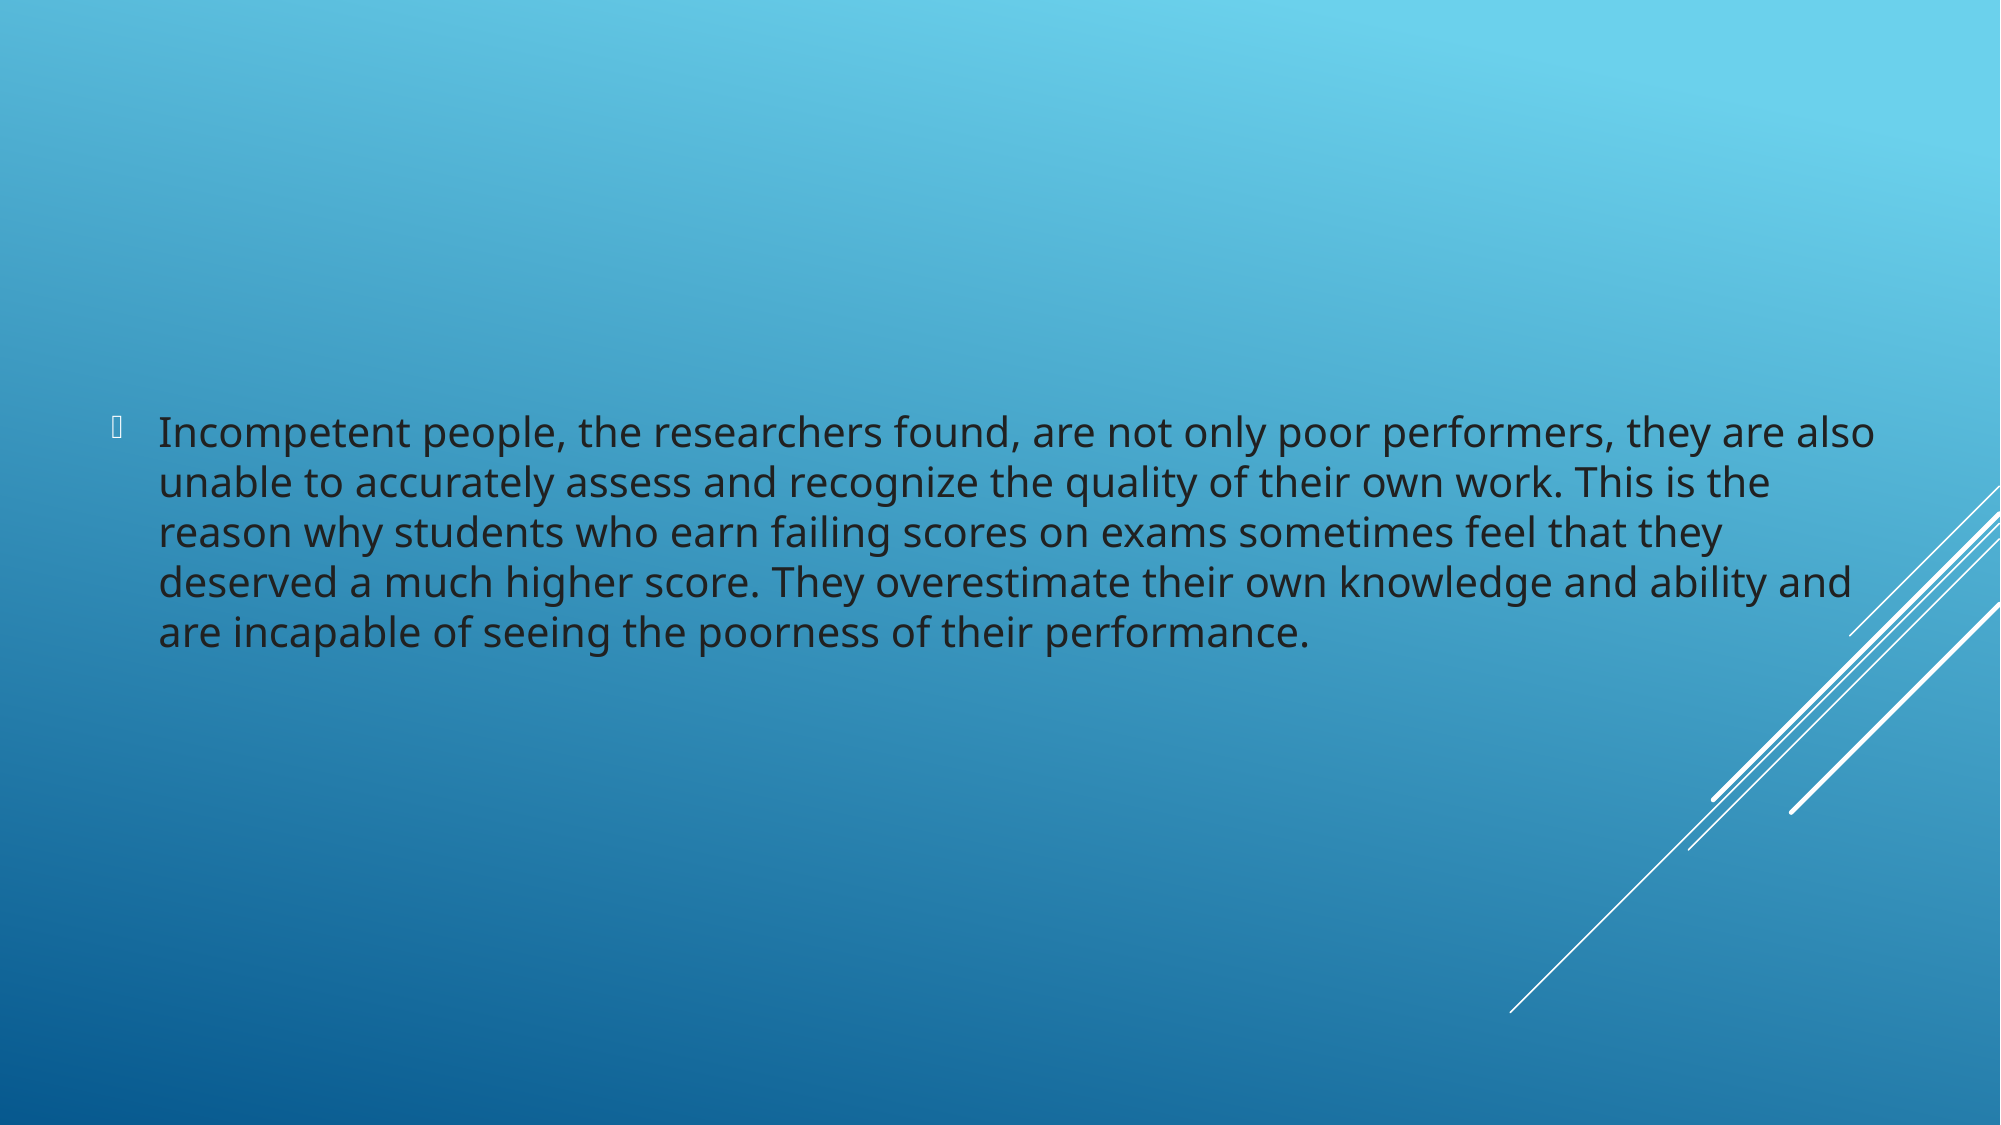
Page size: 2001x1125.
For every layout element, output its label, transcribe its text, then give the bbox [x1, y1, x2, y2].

list Incompetent people, the researchers found, are not only poor performers, they are also unable to accurately assess and recognize the quality of their own work. This is the reason why students who earn failing scores on exams sometimes feel that they deserved a much higher score. They overestimate their own knowledge and ability and are incapable of seeing the poorness of their performance. [96, 58, 1904, 1003]
